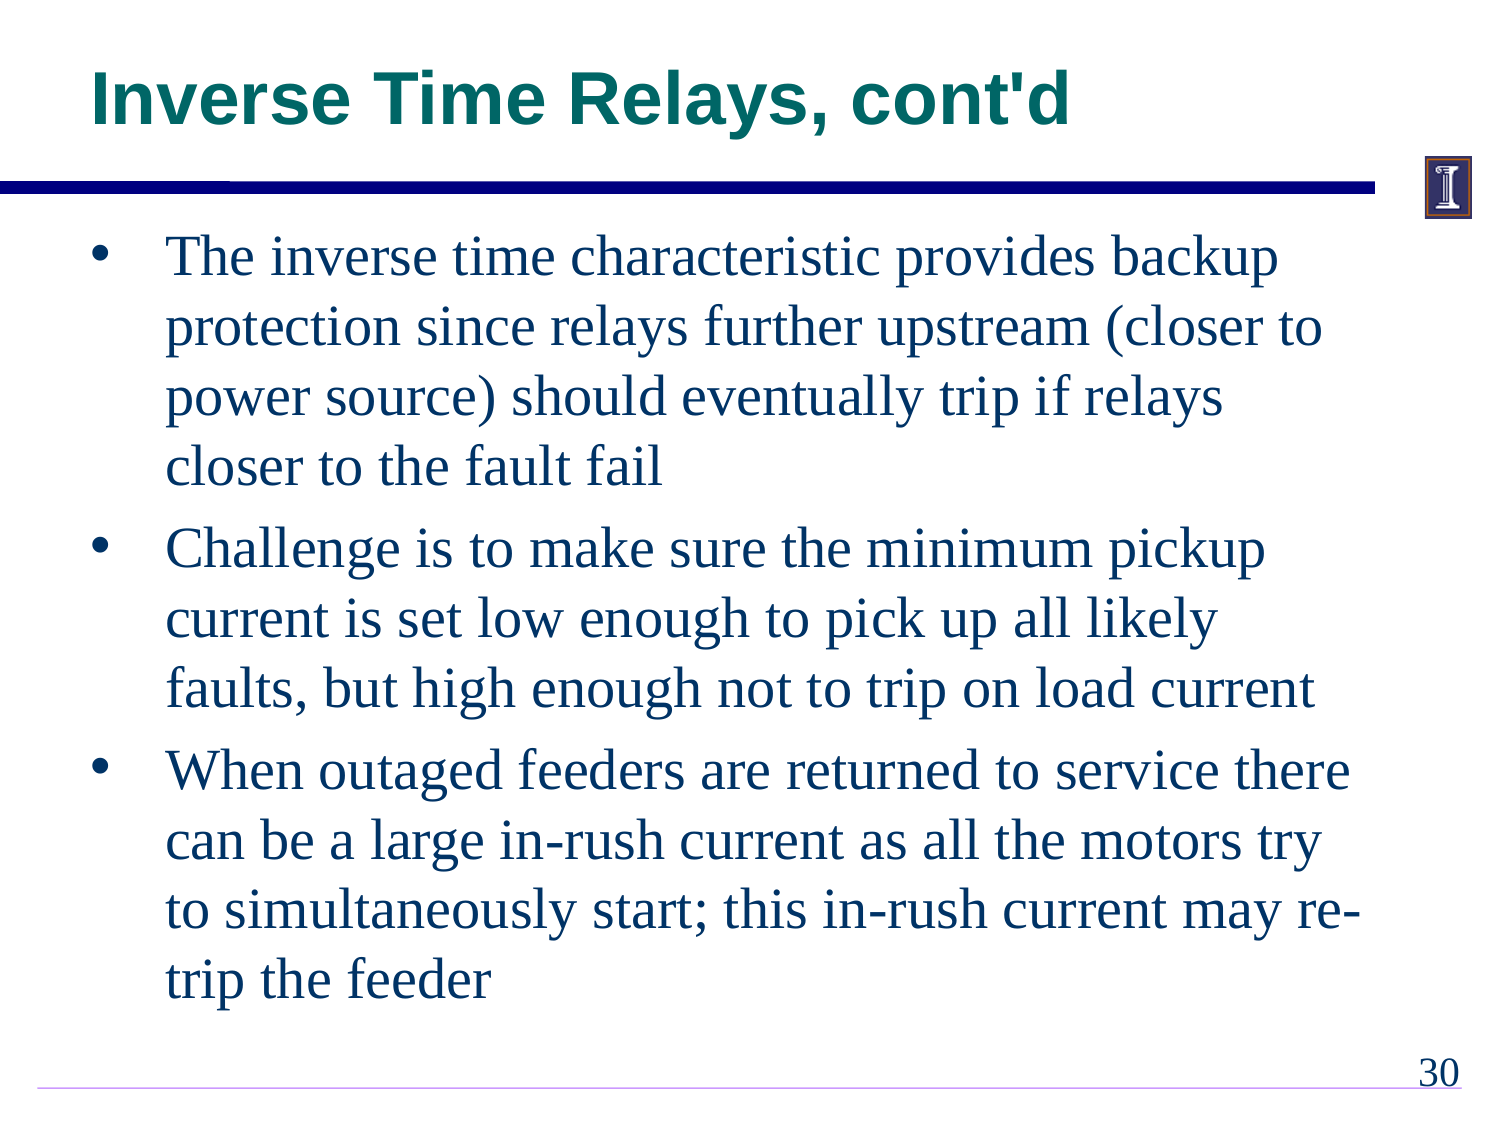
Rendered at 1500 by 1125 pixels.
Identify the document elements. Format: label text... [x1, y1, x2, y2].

list The inverse time characteristic provides backup protection since relays further upstream (closer to power source) should eventually trip if relays closer to the fault fail Challenge is to make sure the minimum pickup current is set low enough to pick up all likely faults, but high enough not to trip on load current When outaged feeders are returned to service there can be a large in-rush current as all the motors try to simultaneously start; this in-rush current may re-trip the feeder [74, 209, 1388, 1011]
text_box 29 [1162, 1037, 1475, 1113]
title Inverse Time Relays, cont'd [74, 12, 1388, 188]
picture [1424, 156, 1472, 219]
